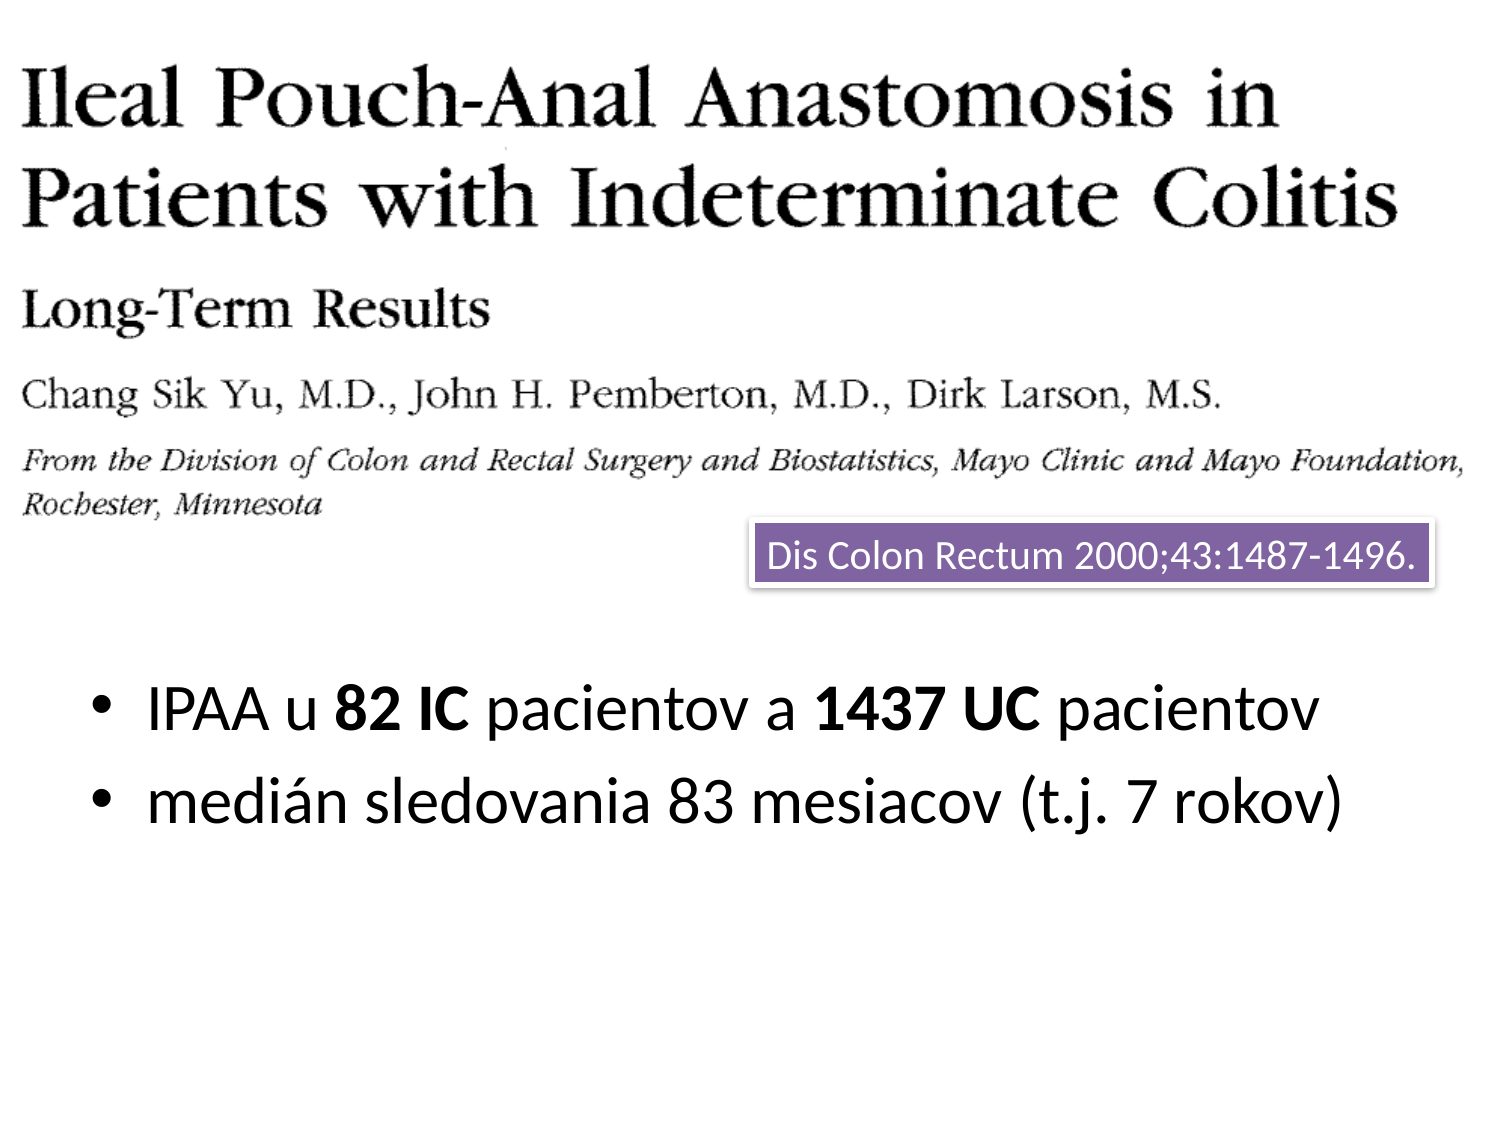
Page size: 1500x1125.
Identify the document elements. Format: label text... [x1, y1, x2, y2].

text_box Dis Colon Rectum 2000;43:1487-1496. [749, 536, 1435, 588]
list IPAA u 82 IC pacientov a 1437 UC pacientov medián sledovania 83 mesiacov (t.j. 7 rokov) [75, 656, 1425, 1005]
picture [11, 46, 1485, 528]
